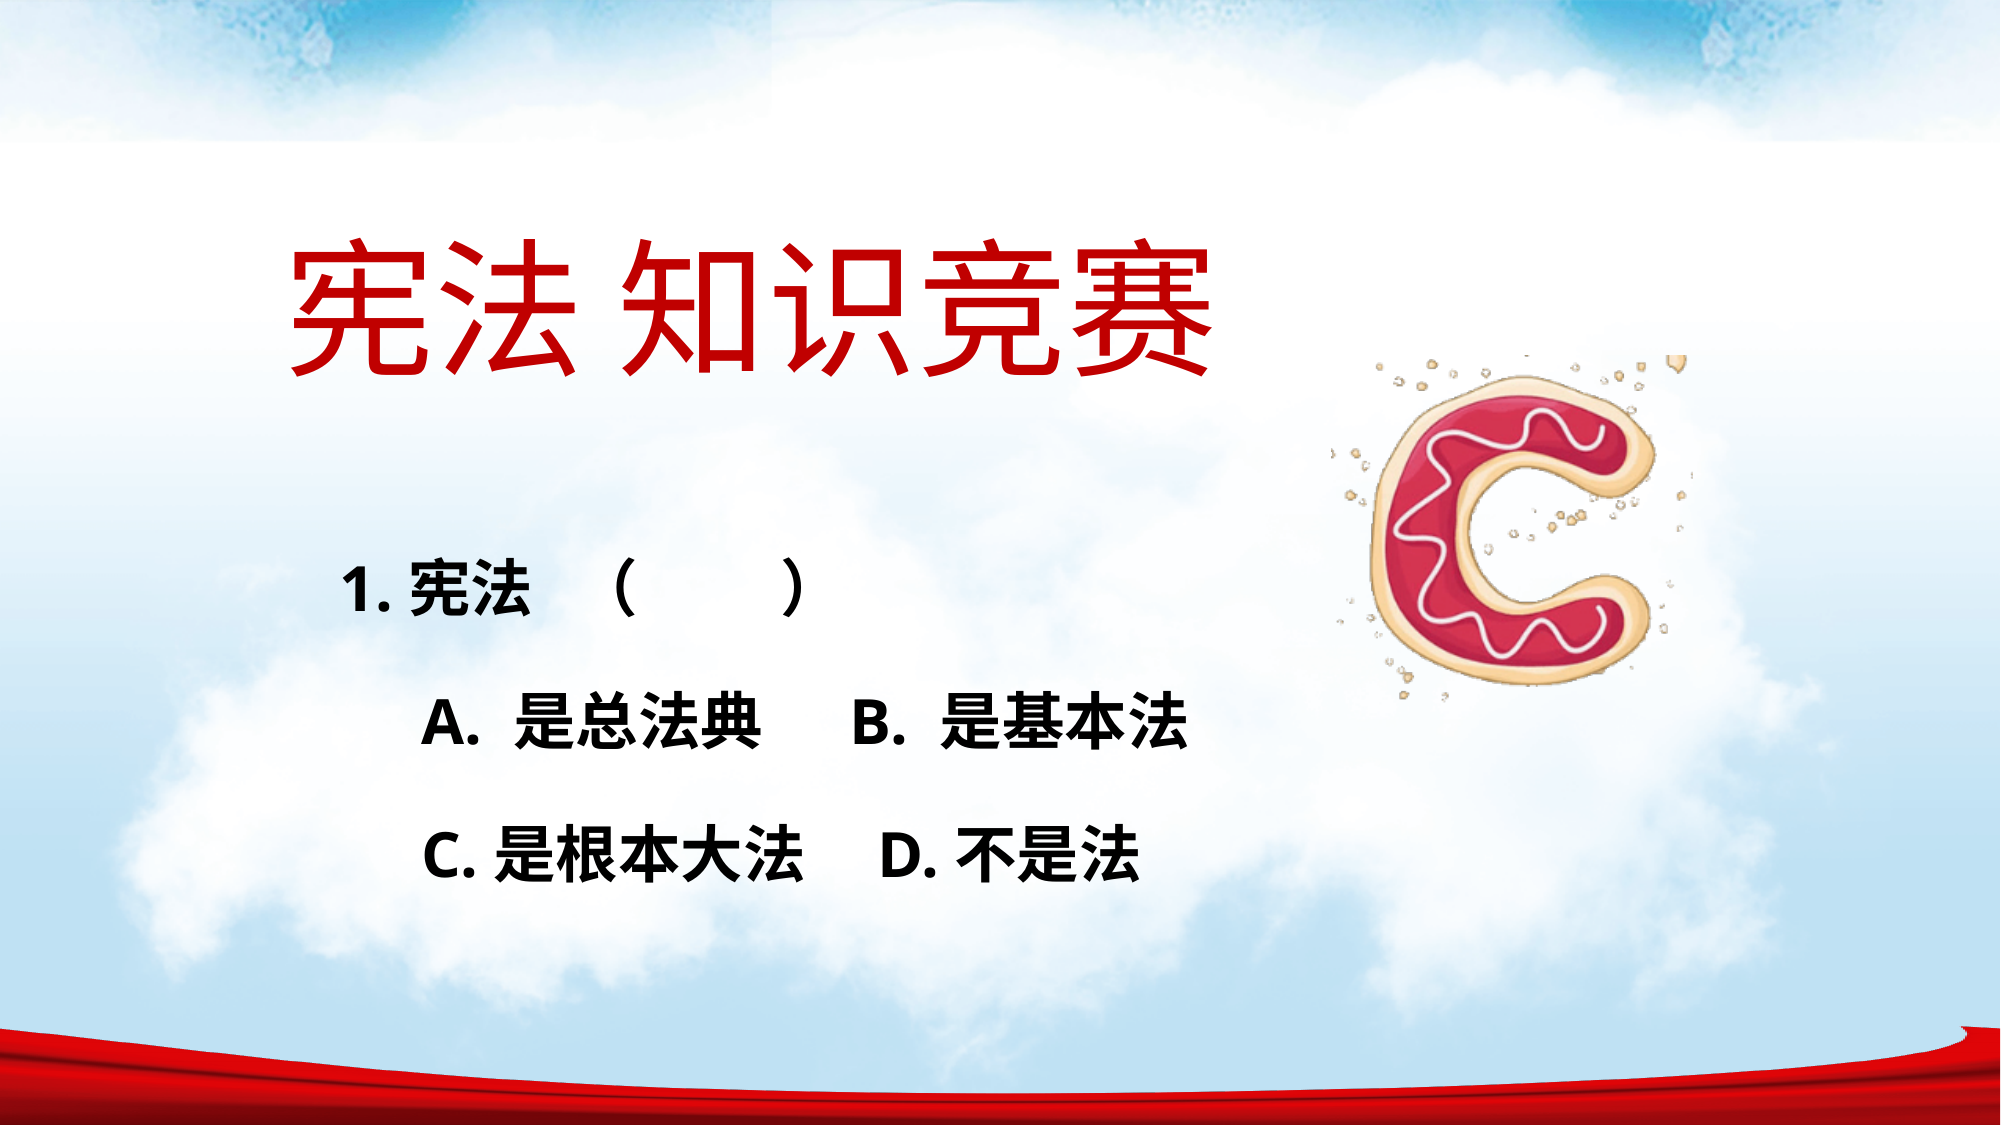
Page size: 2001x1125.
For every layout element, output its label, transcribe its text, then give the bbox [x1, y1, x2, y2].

picture [0, 0, 2001, 1125]
text_box 宪法 知识竞赛 [269, 207, 1271, 403]
text_box 1.宪法 （ ） A. 是总法典 B. 是基本法 C.是根本大法 D.不是法 [324, 503, 1675, 904]
